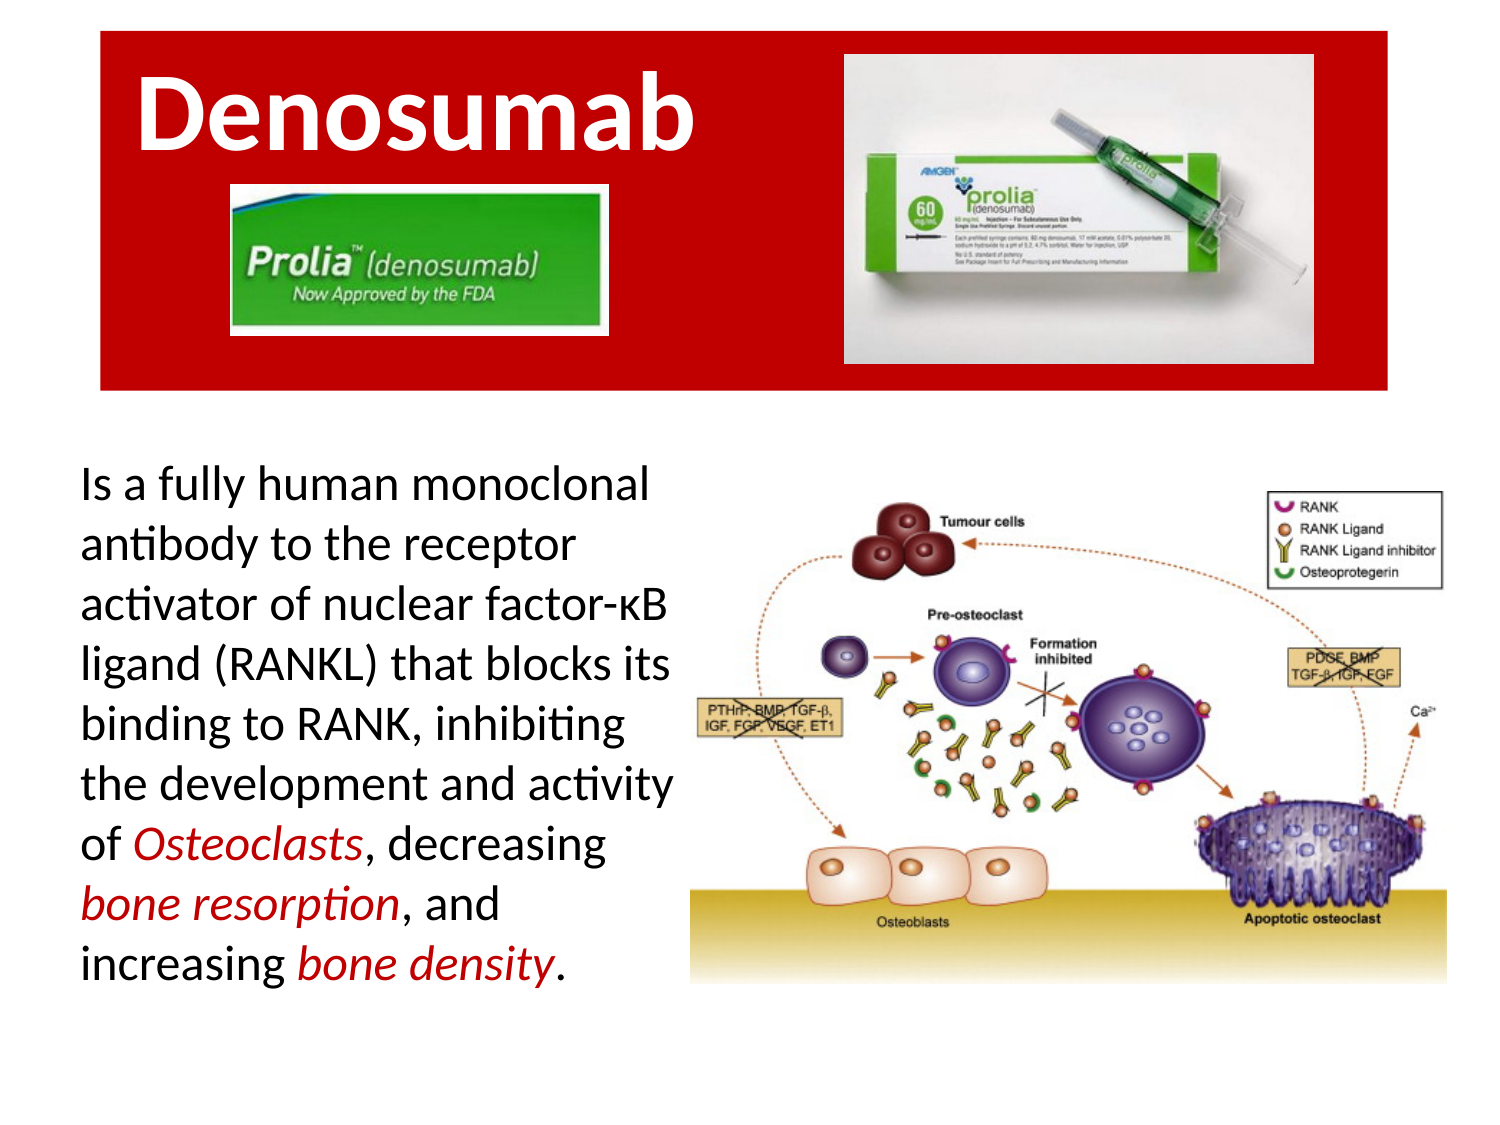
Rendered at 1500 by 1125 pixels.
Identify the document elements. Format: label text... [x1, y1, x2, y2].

picture [844, 54, 1314, 365]
picture [229, 184, 609, 336]
text_box Denosumab [100, 30, 1388, 391]
picture [690, 491, 1448, 984]
list Is a fully human monoclonal antibody to the receptor activator of nuclear factor-κB ligand (RANKL) that blocks its binding to RANK, inhibiting the development and activity of Osteoclasts, decreasing bone resorption, and increasing bone density. [64, 751, 691, 998]
